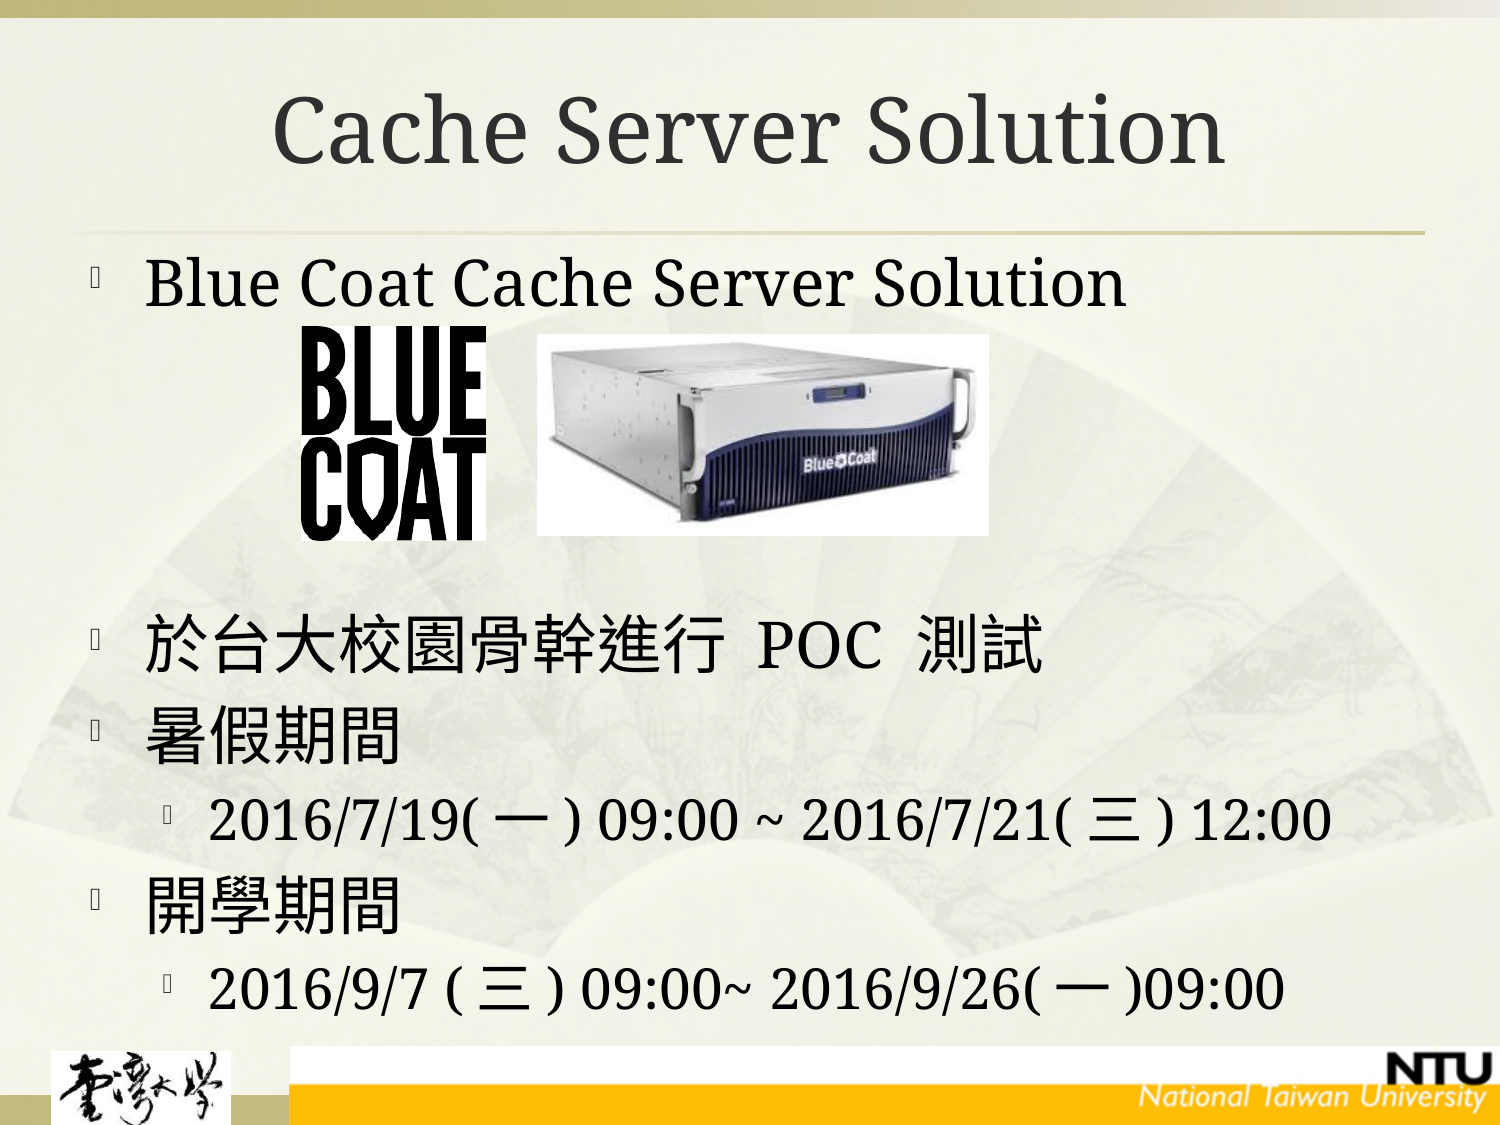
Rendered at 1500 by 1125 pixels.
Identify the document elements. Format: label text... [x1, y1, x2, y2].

picture [51, 1051, 231, 1125]
title Cache Server Solution [75, 45, 1425, 209]
list Blue Coat Cache Server Solution 於台大校園骨幹進行 POC 測試 暑假期間 2016/7/19(一) 09:00 ~ 2016/7/21(三) 12:00 開學期間 2016/9/7 (三) 09:00~ 2016/9/26(一)09:00 [75, 234, 1425, 1032]
picture [300, 325, 487, 541]
picture [289, 1046, 1500, 1125]
picture [536, 333, 989, 536]
